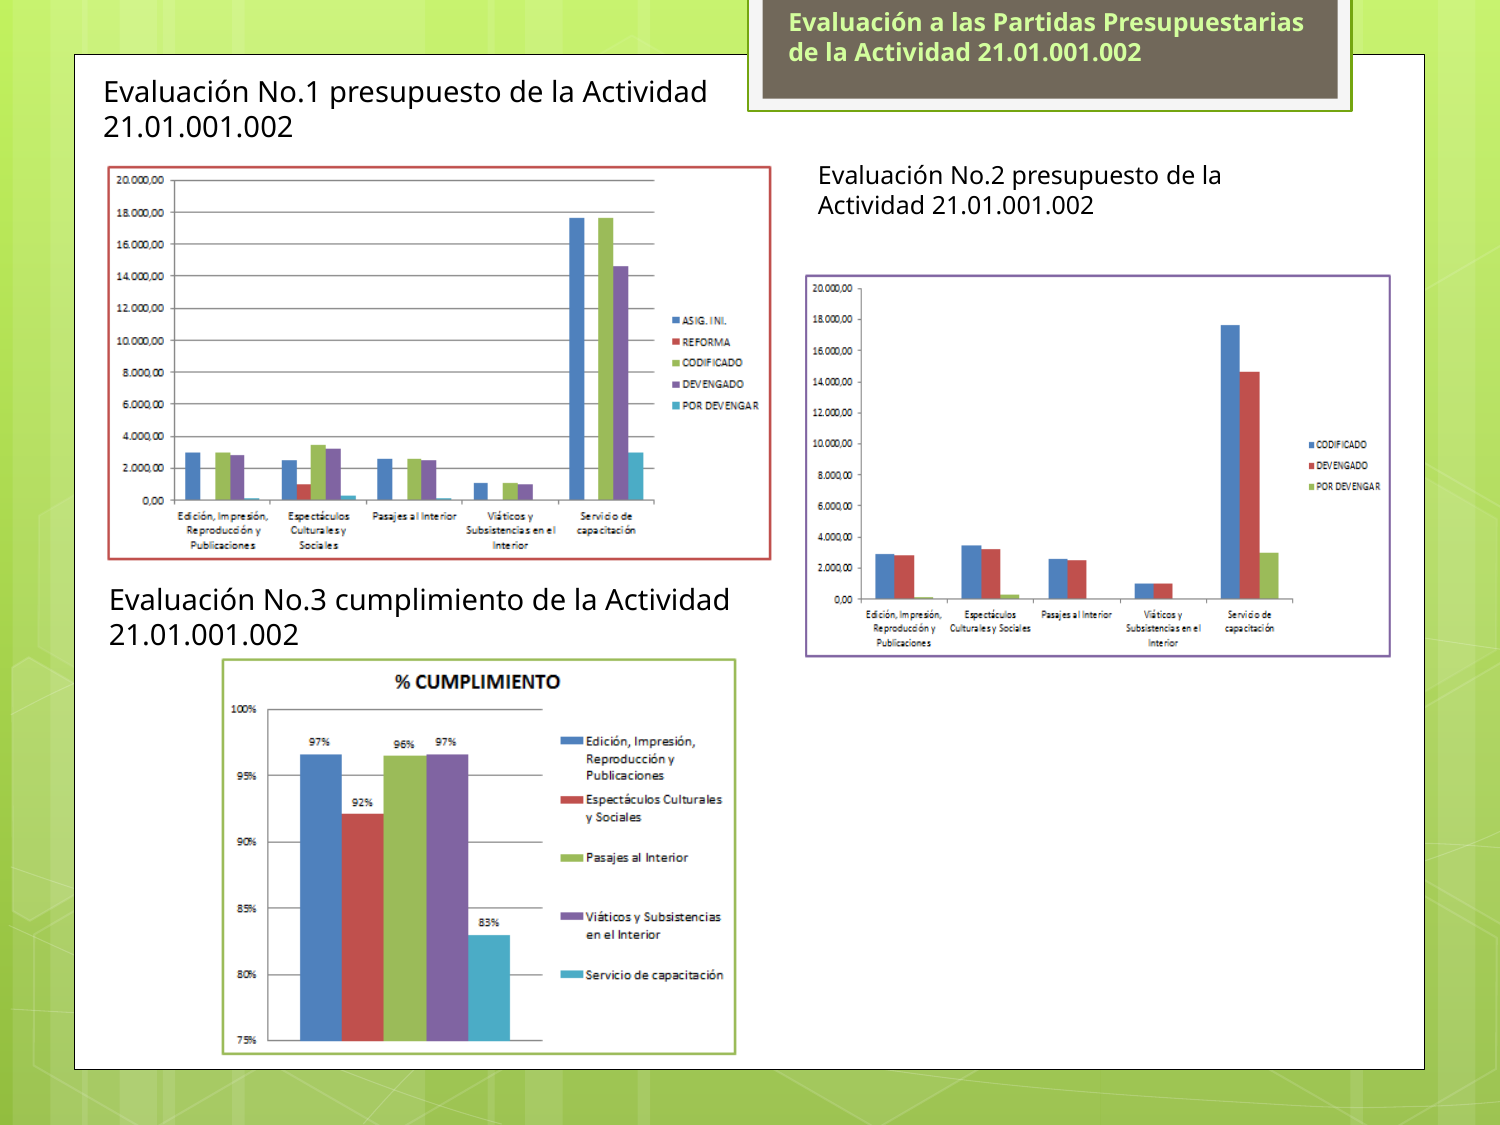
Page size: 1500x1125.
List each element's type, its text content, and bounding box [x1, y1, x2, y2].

text_box Evaluación No.1 presupuesto de la Actividad 21.01.001.002 [88, 66, 839, 151]
text_box Evaluación No.3 cumplimiento de la Actividad 21.01.001.002 [93, 574, 797, 659]
text_box Evaluación No.2 presupuesto de la Actividad 21.01.001.002 [803, 151, 1329, 227]
picture [217, 656, 739, 1059]
picture [803, 271, 1395, 661]
picture [105, 161, 774, 563]
text_box Evaluación a las Partidas Presupuestarias de la Actividad 21.01.001.002 [773, 0, 1329, 74]
